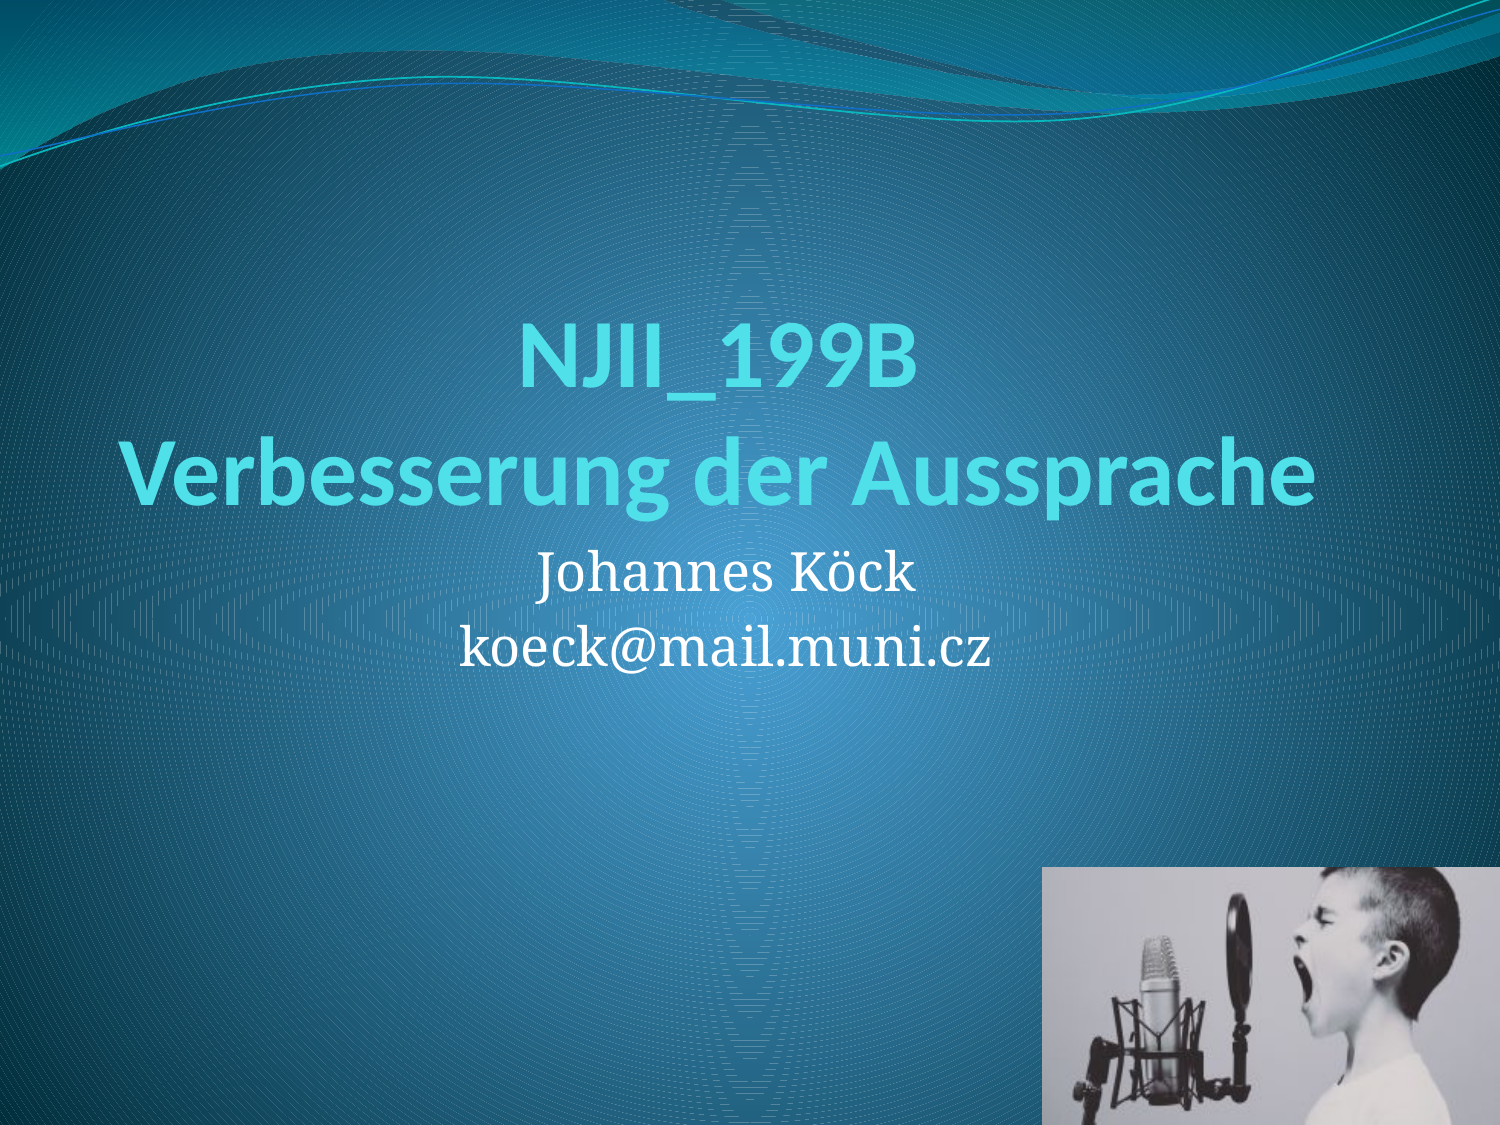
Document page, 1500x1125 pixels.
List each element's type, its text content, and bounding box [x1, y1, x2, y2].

picture [1042, 866, 1500, 1125]
title NJII_199B Verbesserung der Aussprache [87, 224, 1376, 525]
subtitle Johannes Köck koeck@mail.muni.cz [87, 529, 1376, 818]
